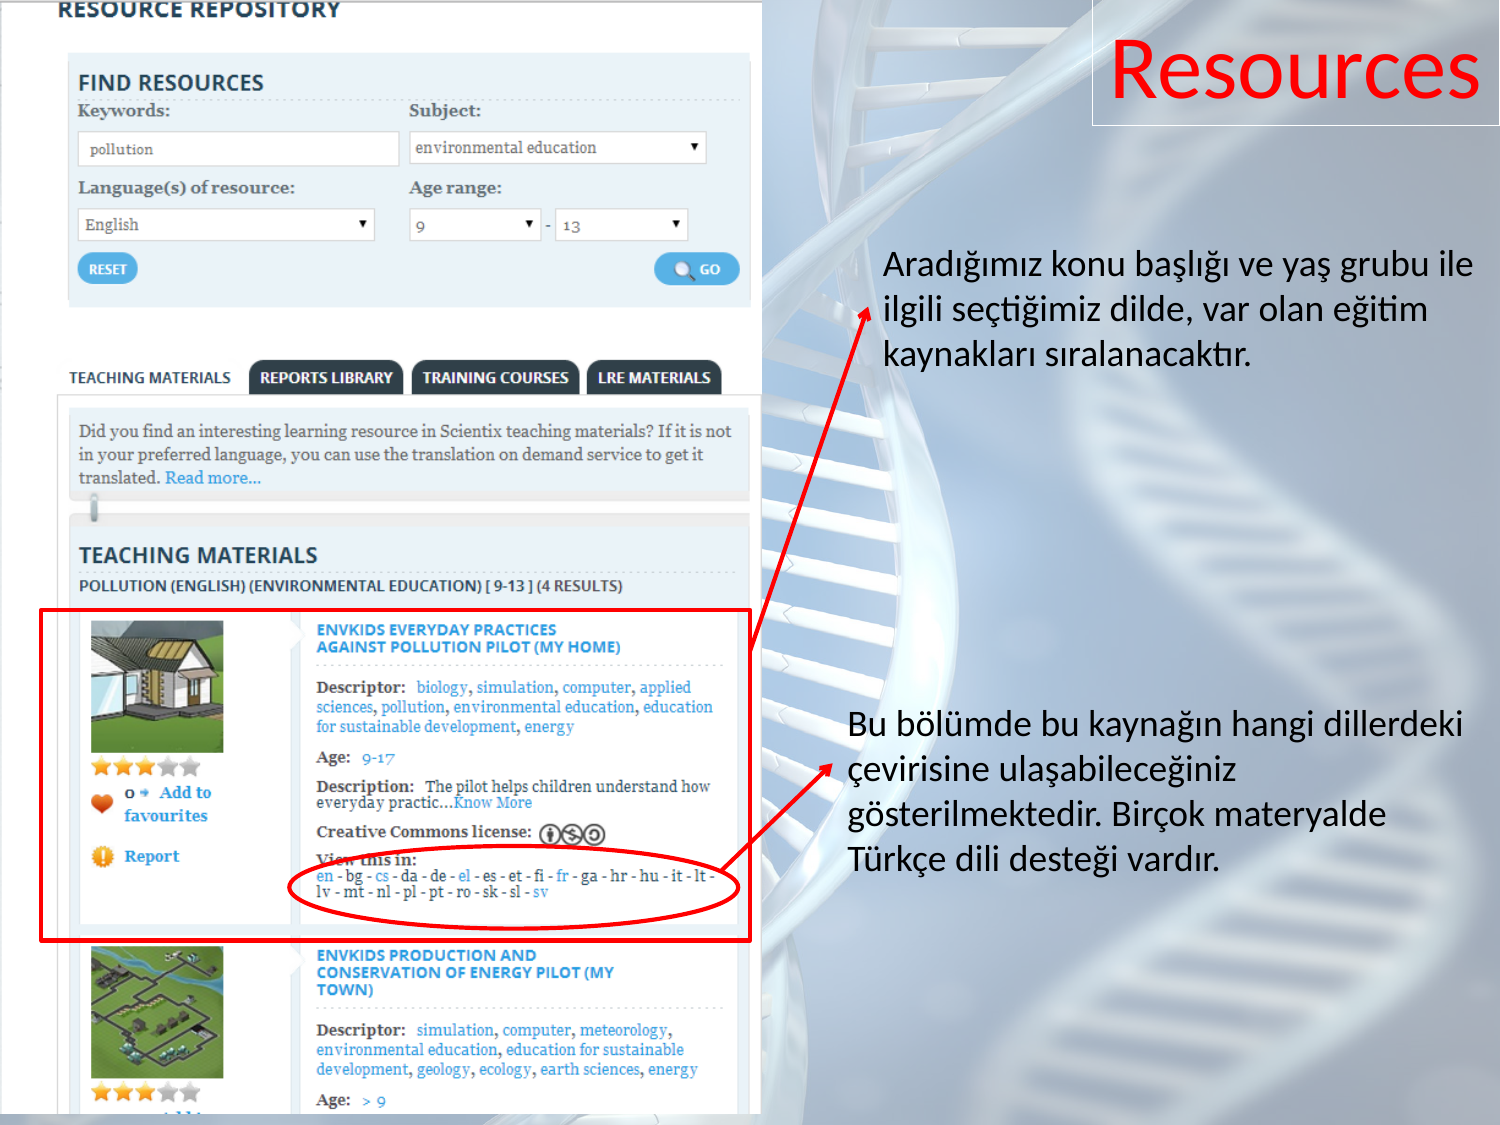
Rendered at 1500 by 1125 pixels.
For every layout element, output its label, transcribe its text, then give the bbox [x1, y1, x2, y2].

text_box Bu bölümde bu kaynağın hangi dillerdeki çevirisine ulaşabileceğiniz gösterilmektedir. Birçok materyalde Türkçe dili desteği vardır. [832, 691, 1500, 887]
picture [0, 0, 762, 1114]
text_box Aradığımız konu başlığı ve yaş grubu ile ilgili seçtiğimiz dilde, var olan eğitim kaynakları sıralanacaktır. [868, 231, 1500, 382]
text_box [721, 762, 833, 871]
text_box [749, 307, 869, 652]
text_box Resources [1092, 0, 1500, 126]
